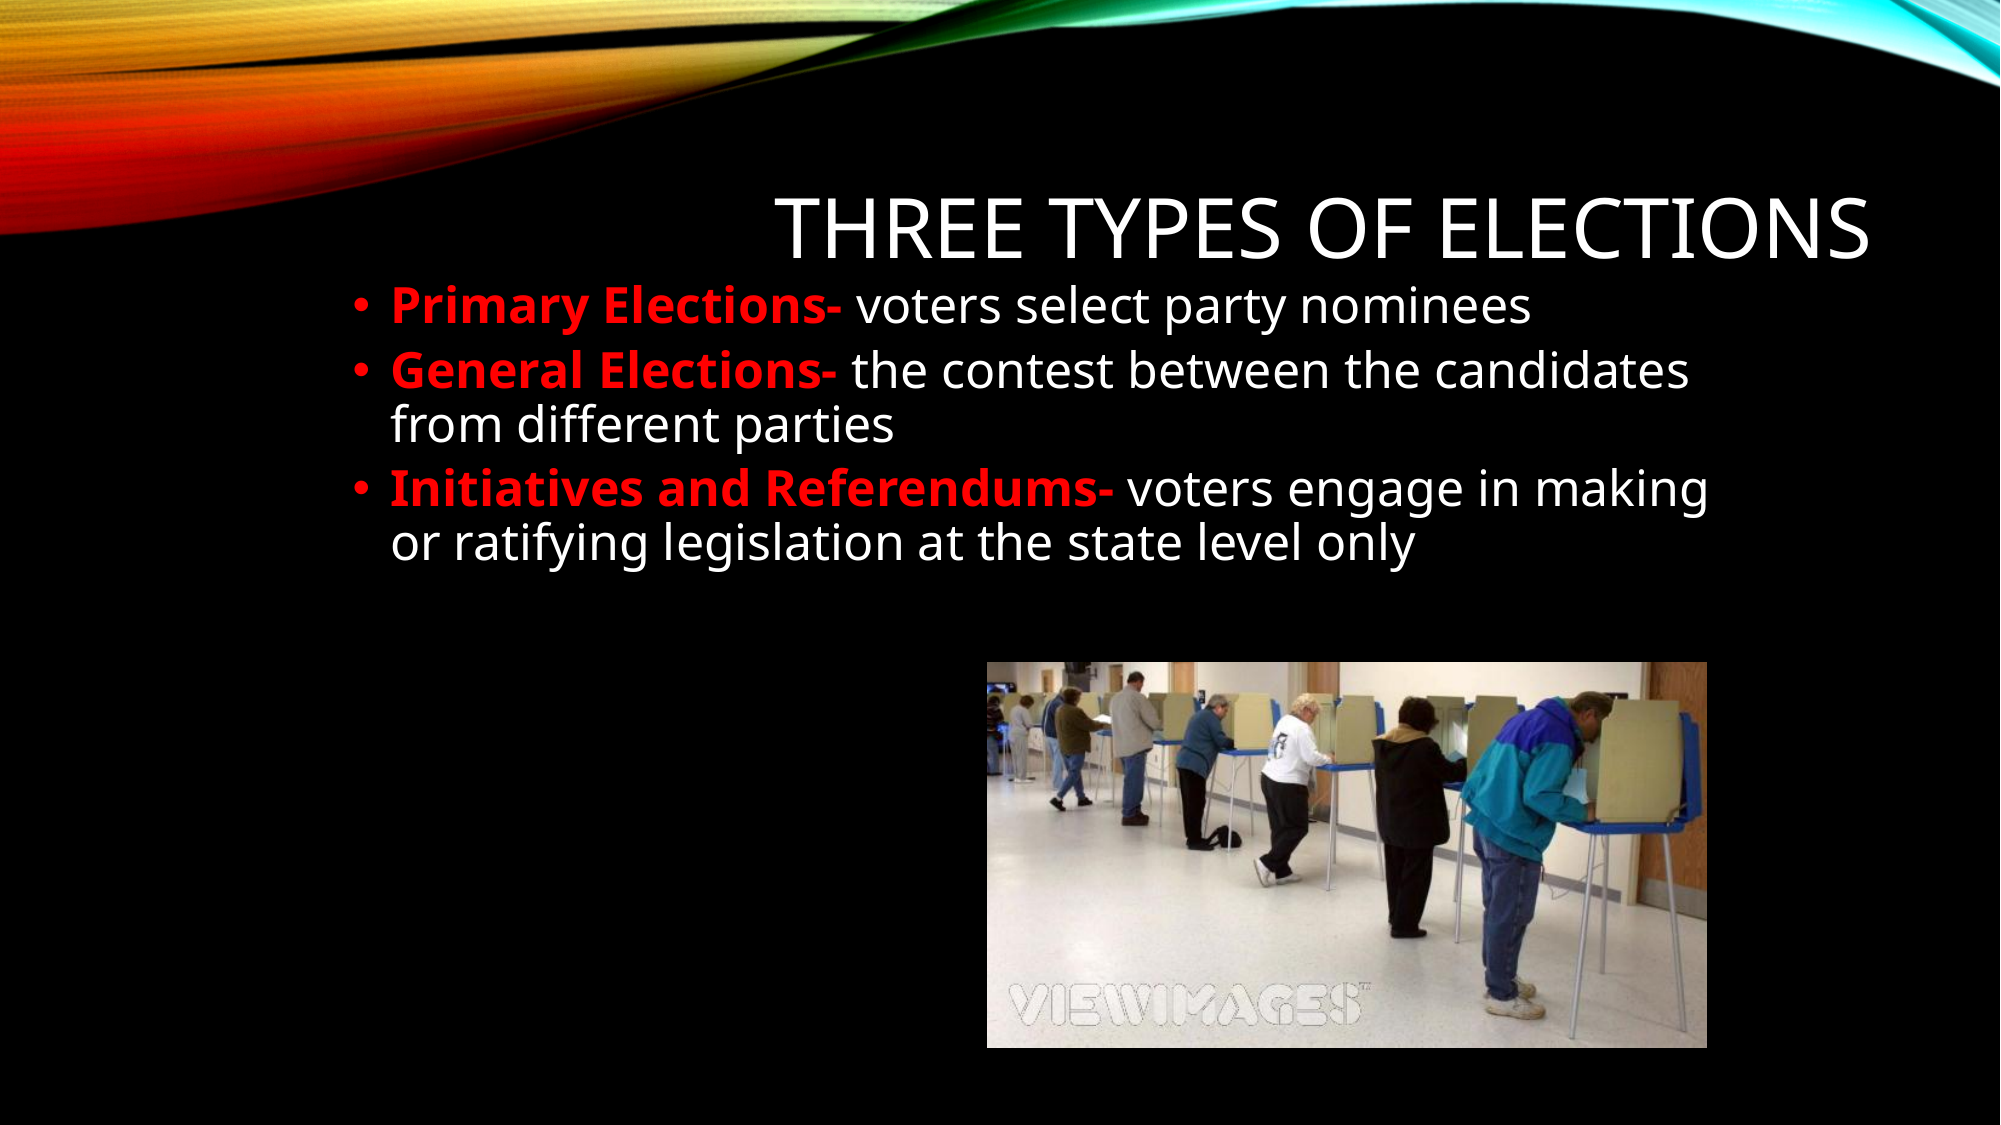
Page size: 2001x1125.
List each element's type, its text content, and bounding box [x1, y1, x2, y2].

picture [987, 662, 1707, 1048]
title Three Types of Elections [474, 125, 1888, 338]
list Primary Elections- voters select party nominees General Elections- the contest between the candidates from different parties Initiatives and Referendums- voters engage in making or ratifying legislation at the state level only [187, 137, 1750, 625]
picture [0, 0, 2000, 237]
